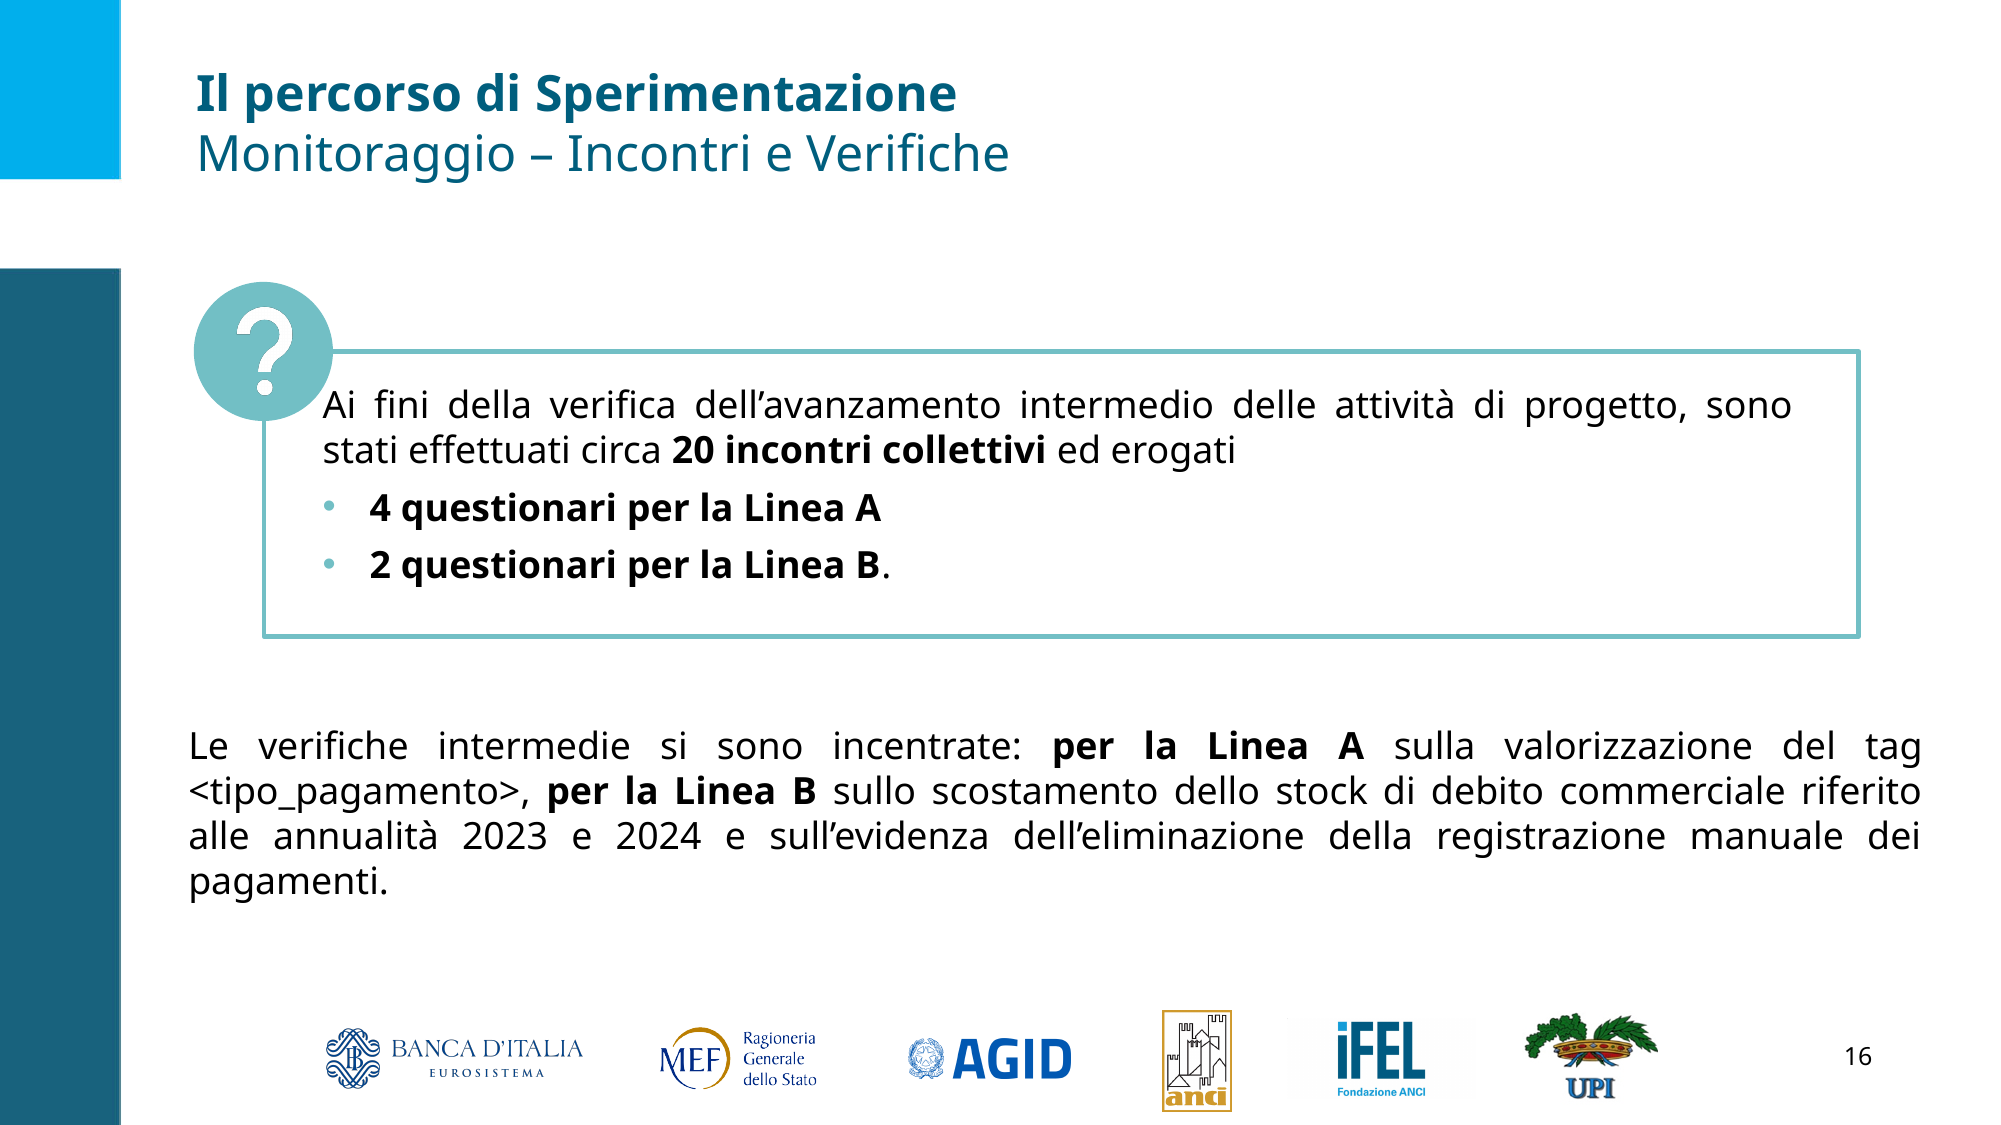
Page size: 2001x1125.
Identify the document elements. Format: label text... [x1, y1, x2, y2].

text_box Ai fini della verifica dell’avanzamento intermedio delle attività di progetto, sono stati effettuati circa 20 incontri collettivi ed erogati 4 questionari per la Linea A 2 questionari per la Linea B. [263, 351, 1859, 637]
slide_number 16 [1778, 1033, 1939, 1109]
text_box Il percorso di Sperimentazione Monitoraggio – Incontri e Verifiche [121, 11, 1442, 190]
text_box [194, 282, 333, 421]
picture [0, 0, 2001, 1125]
text_box Le verifiche intermedie si sono incentrate: per la Linea A sulla valorizzazione del tag <tipo_pagamento>, per la Linea B sullo scostamento dello stock di debito commerciale riferito alle annualità 2023 e 2024 e sull’evidenza dell’eliminazione della registrazione manuale dei pagamenti. [173, 714, 1939, 950]
